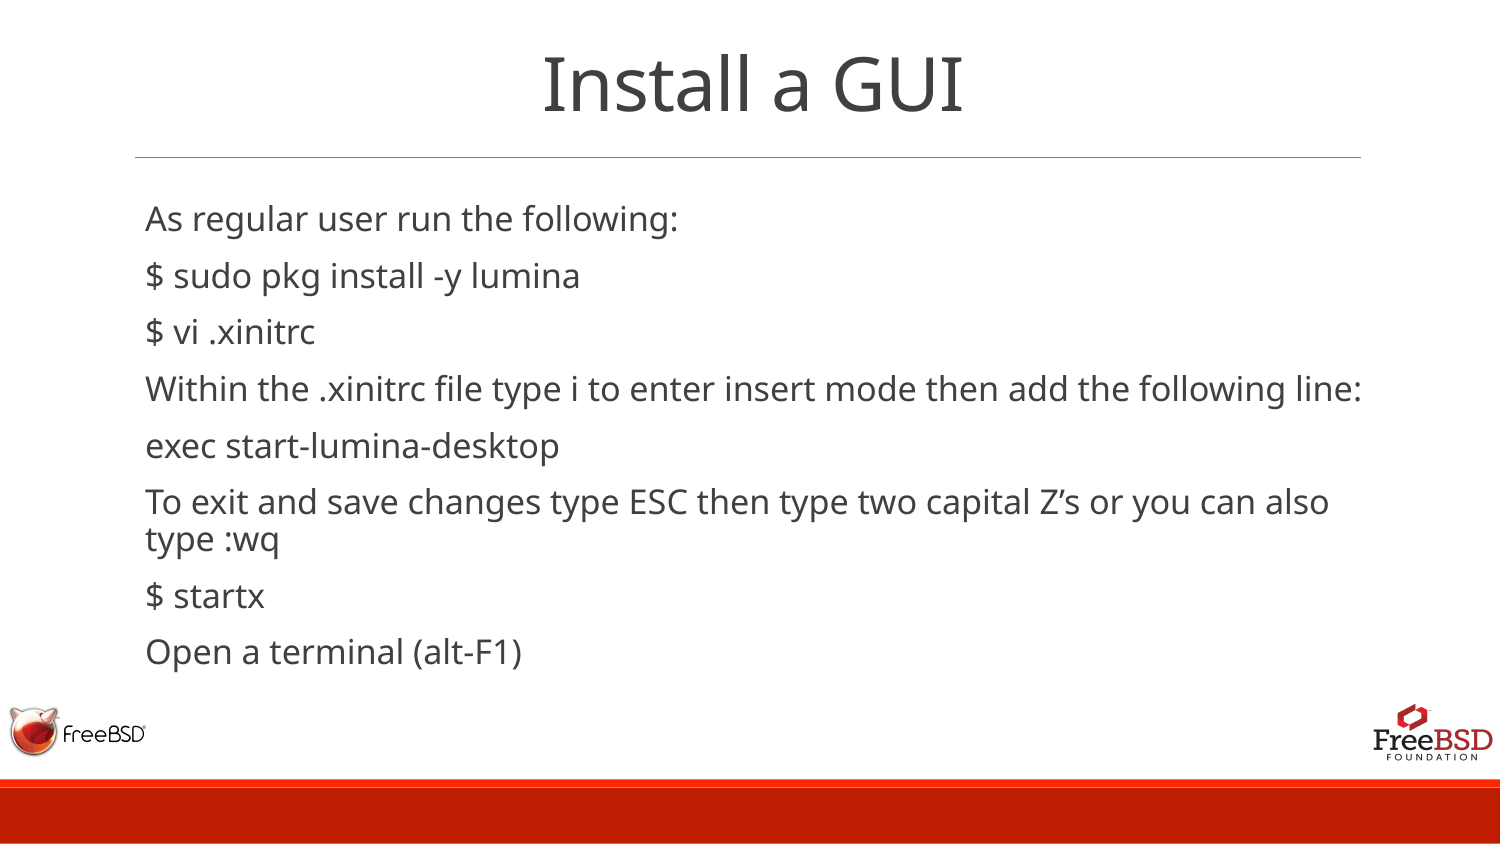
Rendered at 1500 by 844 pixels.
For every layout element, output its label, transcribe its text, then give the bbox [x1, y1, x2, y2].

list As regular user run the following: $ sudo pkg install -y lumina $ vi .xinitrc Within the .xinitrc file type i to enter insert mode then add the following line: exec start-lumina-desktop To exit and save changes type ESC then type two capital Z’s or you can also type :wq $ startx Open a terminal (alt-F1) [135, 194, 1373, 723]
title Install a GUI [135, 35, 1373, 143]
picture [0, 698, 146, 766]
